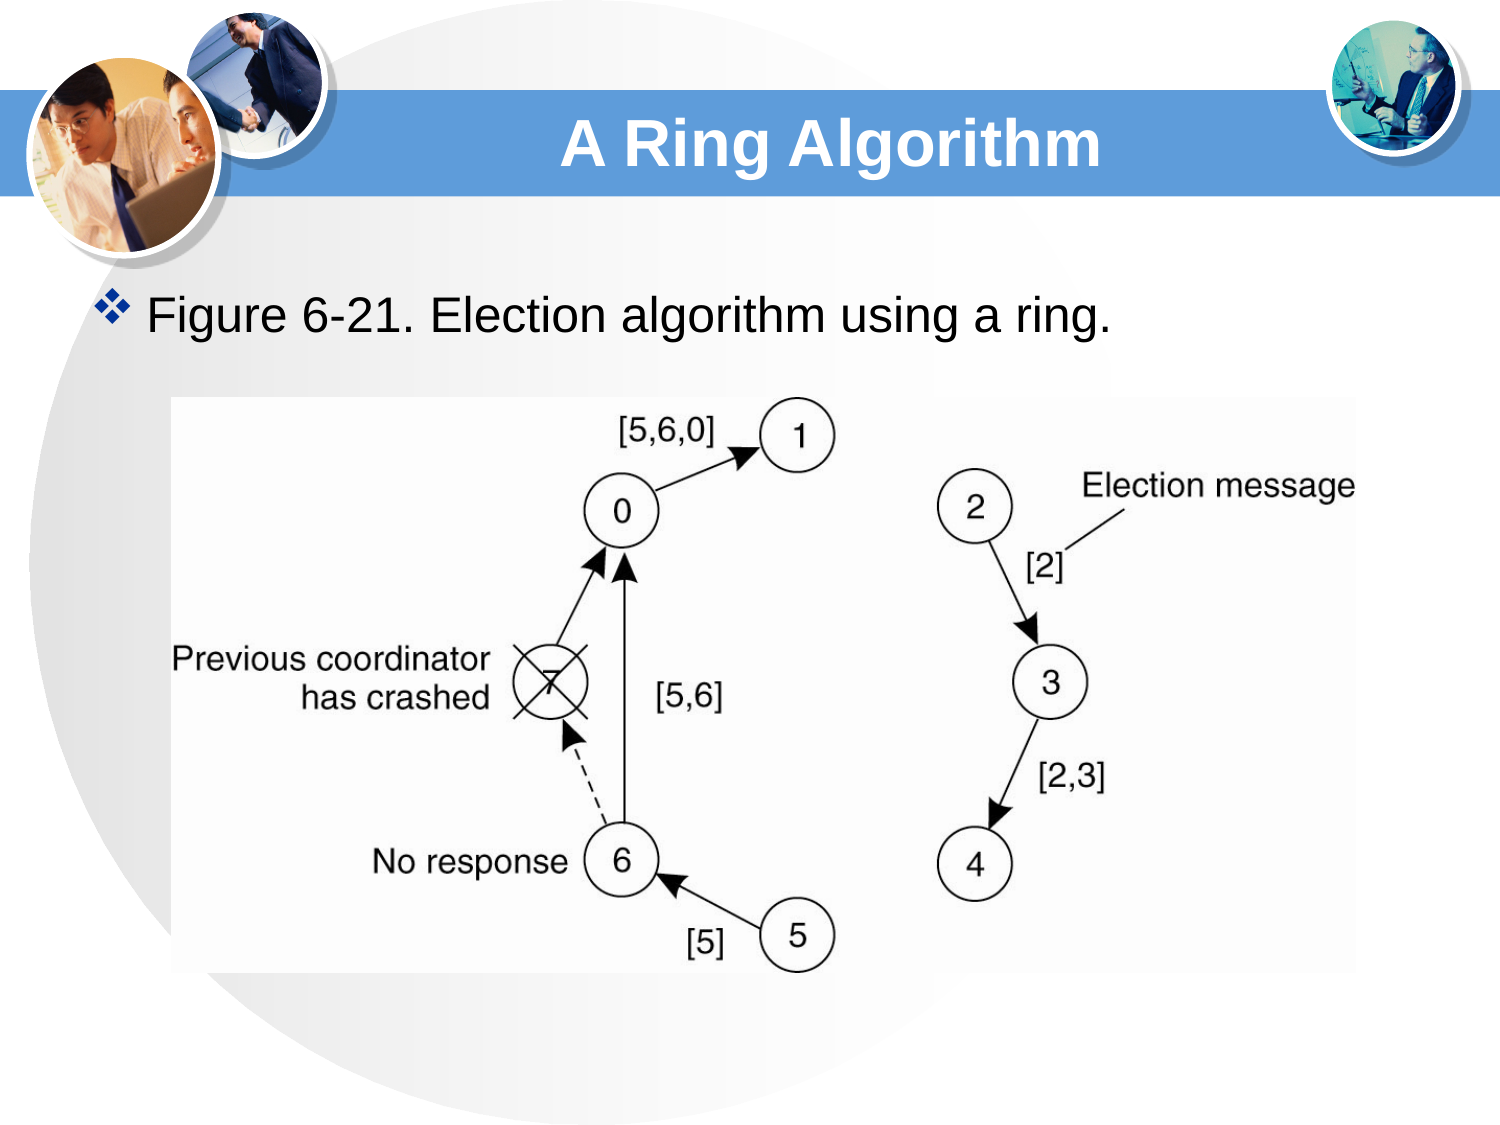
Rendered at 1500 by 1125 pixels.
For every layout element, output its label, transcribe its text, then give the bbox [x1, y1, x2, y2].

list Figure 6-21. Election algorithm using a ring. [75, 275, 1432, 1038]
picture [187, 13, 321, 152]
picture [1333, 21, 1455, 150]
picture [33, 58, 215, 252]
picture [170, 396, 1356, 973]
title A Ring Algorithm [337, 99, 1325, 180]
